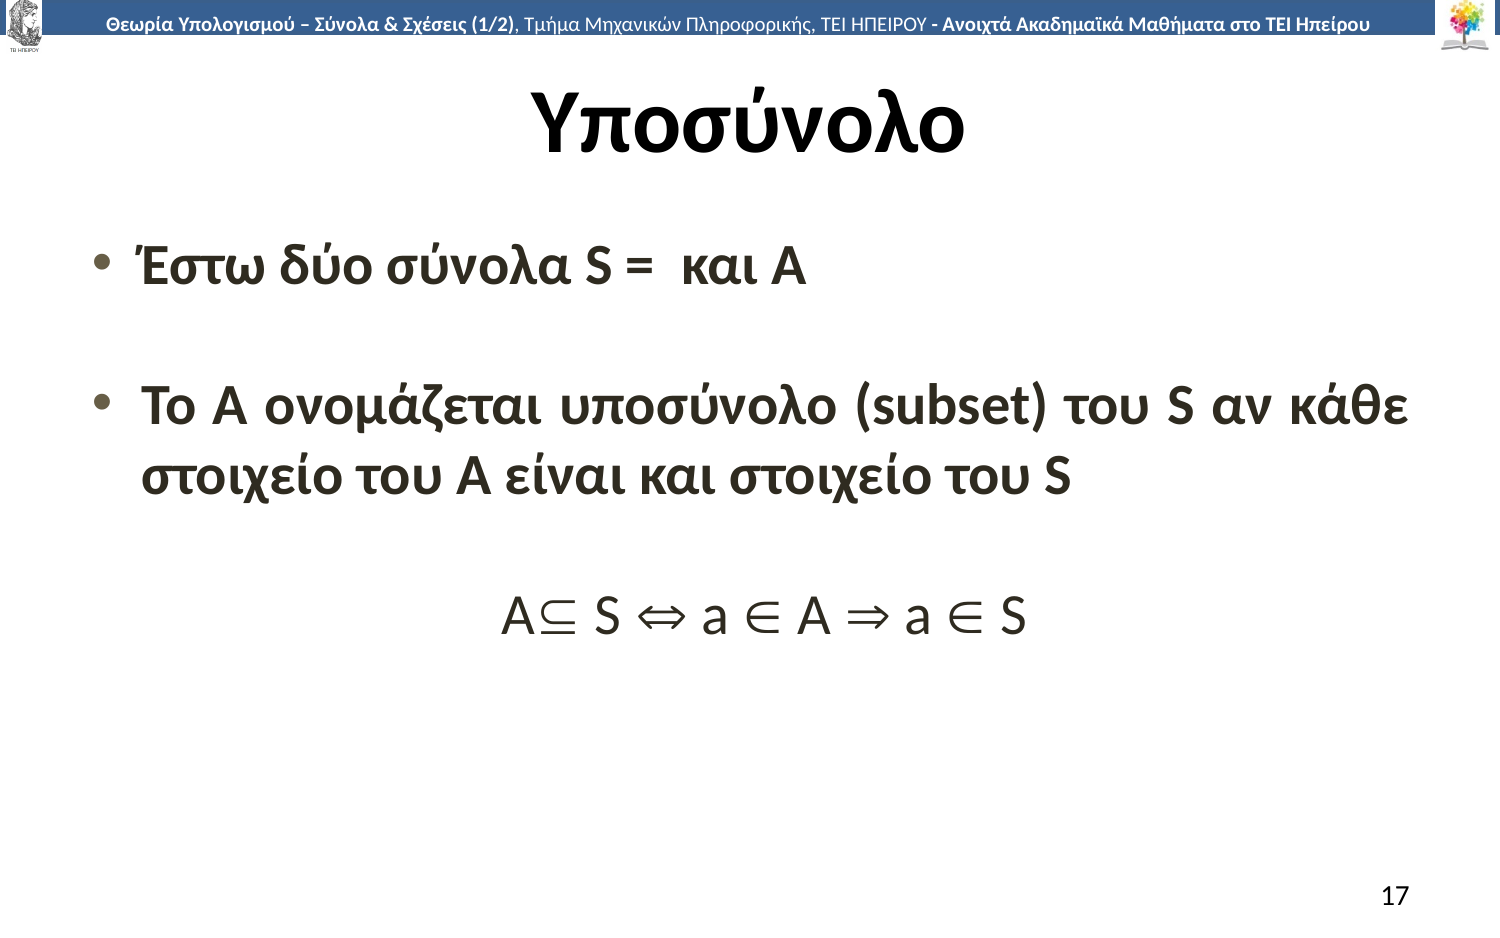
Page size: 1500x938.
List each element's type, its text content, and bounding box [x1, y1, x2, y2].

picture [6, 0, 42, 54]
slide_number 17 [1074, 868, 1425, 919]
title Υποσύνολο [75, 37, 1425, 194]
picture [1435, 0, 1495, 52]
